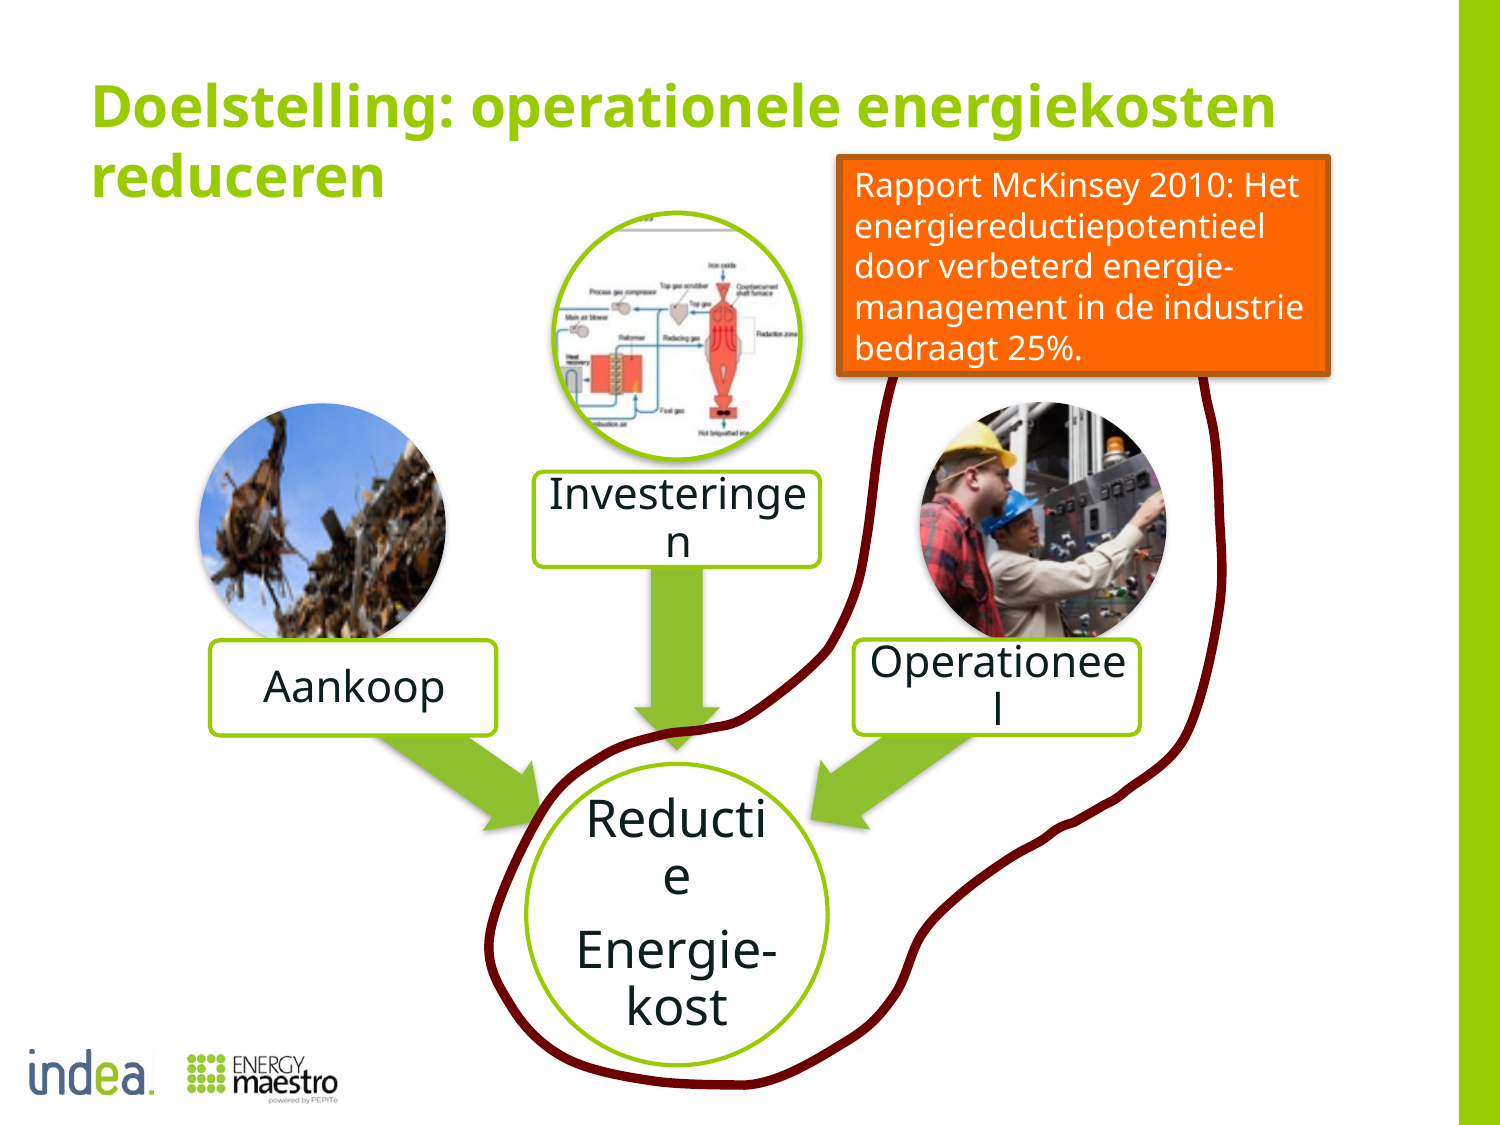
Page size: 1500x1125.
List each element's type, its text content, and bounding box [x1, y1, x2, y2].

picture [187, 1099, 338, 1104]
picture [29, 1049, 51, 1095]
title Doelstelling: operationele energiekosten reduceren [75, 45, 1425, 233]
text_box [238, 403, 406, 436]
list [51, 437, 1303, 1099]
text_box [880, 385, 1215, 436]
text_box [553, 233, 801, 436]
text_box Rapport McKinsey 2010: Het energiereductiepotentieel door verbeterd energie-management in de industrie bedraagt 25%. [836, 154, 1331, 377]
